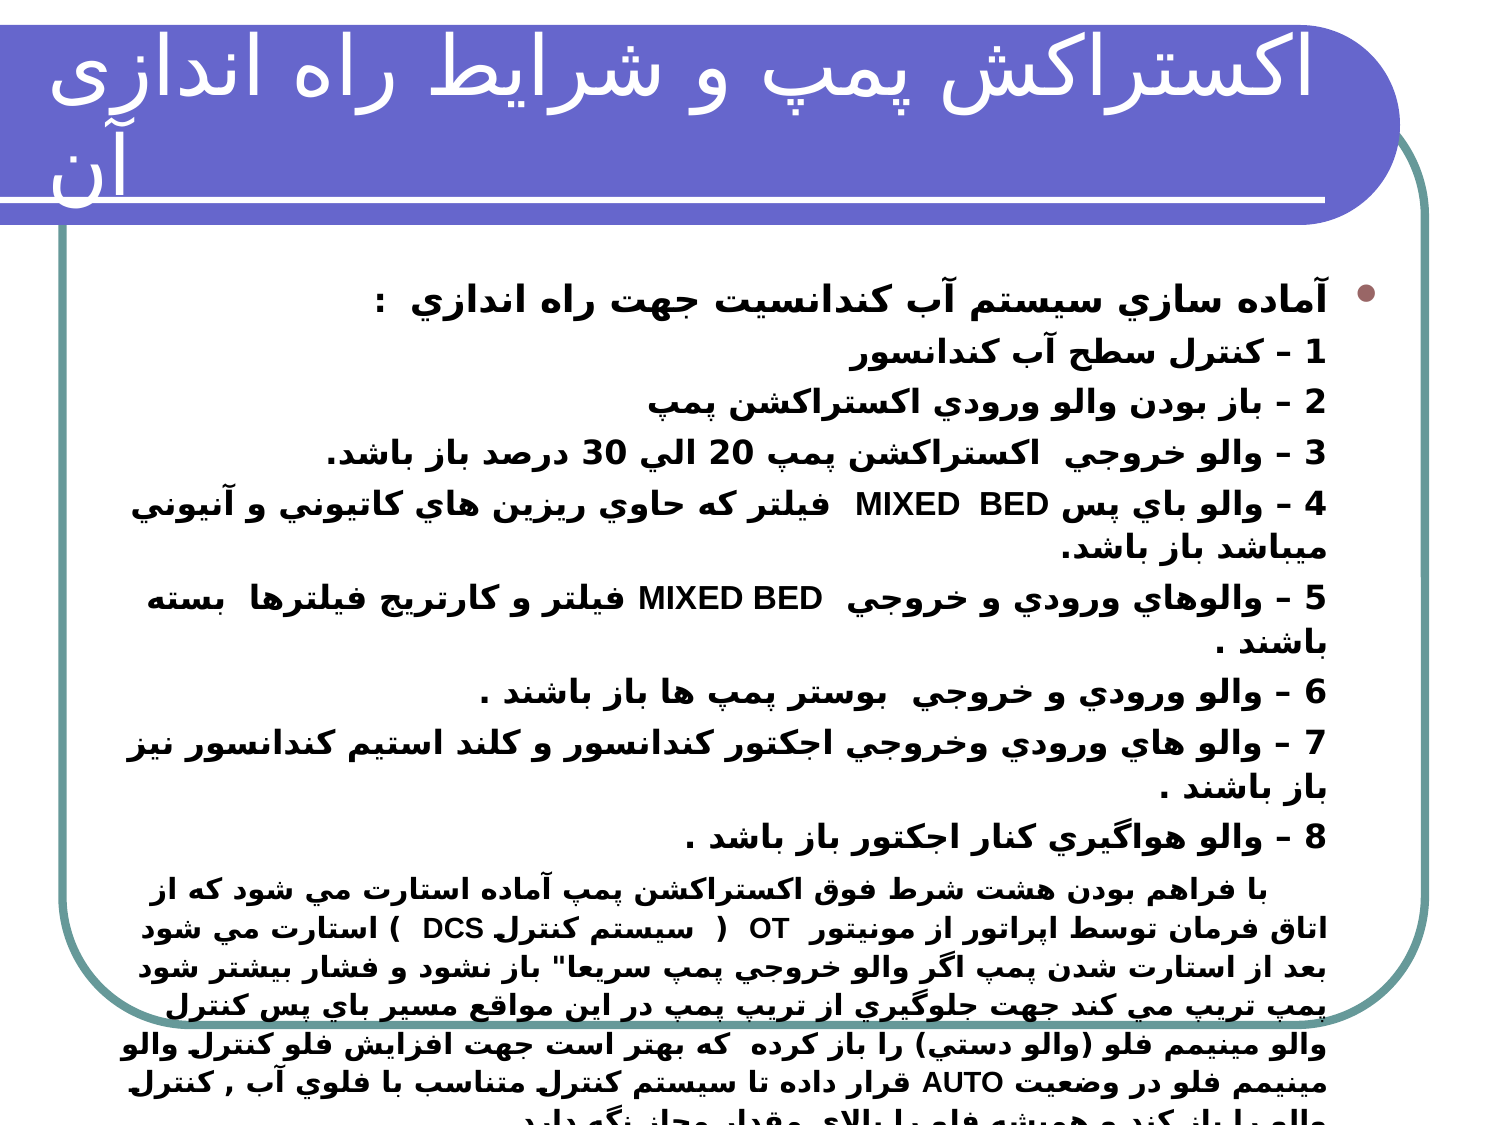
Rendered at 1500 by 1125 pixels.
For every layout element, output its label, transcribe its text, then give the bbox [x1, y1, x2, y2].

list آماده سازي سيستم آب كندانسيت جهت راه اندازي : 1 – کنترل سطح آب كندانسور 2 – باز بودن والو ورودي اكستراكشن پمپ 3 – والو خروجي اكستراكشن پمپ 20 الي 30 درصد باز باشد. 4 – والو باي پس MIXED BED فيلتر كه حاوي ريزين هاي كاتيوني و آنيوني ميباشد باز باشد. 5 – والوهاي ورودي و خروجي MIXED BED فيلتر و كارتريج فيلترها بسته باشند . 6 – والو ورودي و خروجي بوستر پمپ ها باز باشند . 7 – والو هاي ورودي وخروجي اجكتور كندانسور و كلند استيم كندانسور نيز باز باشند . 8 – والو هواگيري كنار اجكتور باز باشد . با فراهم بودن هشت شرط فوق اكستراكشن پمپ آماده استارت مي شود كه از اتاق فرمان توسط اپراتور از مونيتور OT ( سيستم كنترل DCS ) استارت مي شود بعد از استارت شدن پمپ اگر والو خروجي پمپ سريعا" باز نشود و فشار بيشتر شود پمپ تريپ مي کند جهت جلوگيري از تريپ پمپ در اين مواقع مسير باي پس كنترل والو مينيمم فلو (والو دستي) را باز کرده كه بهتر است جهت افزايش فلو كنترل والو مينيمم فلو در وضعيت AUTO قرار داده تا سيستم كنترل متناسب با فلوي آب , كنترل والو را باز كند و هميشه فلو را بالاي مقدار مجاز نگه دارد [99, 262, 1400, 988]
title اکستراکش پمپ و شرايط راه اندازی آن [32, 37, 1347, 188]
